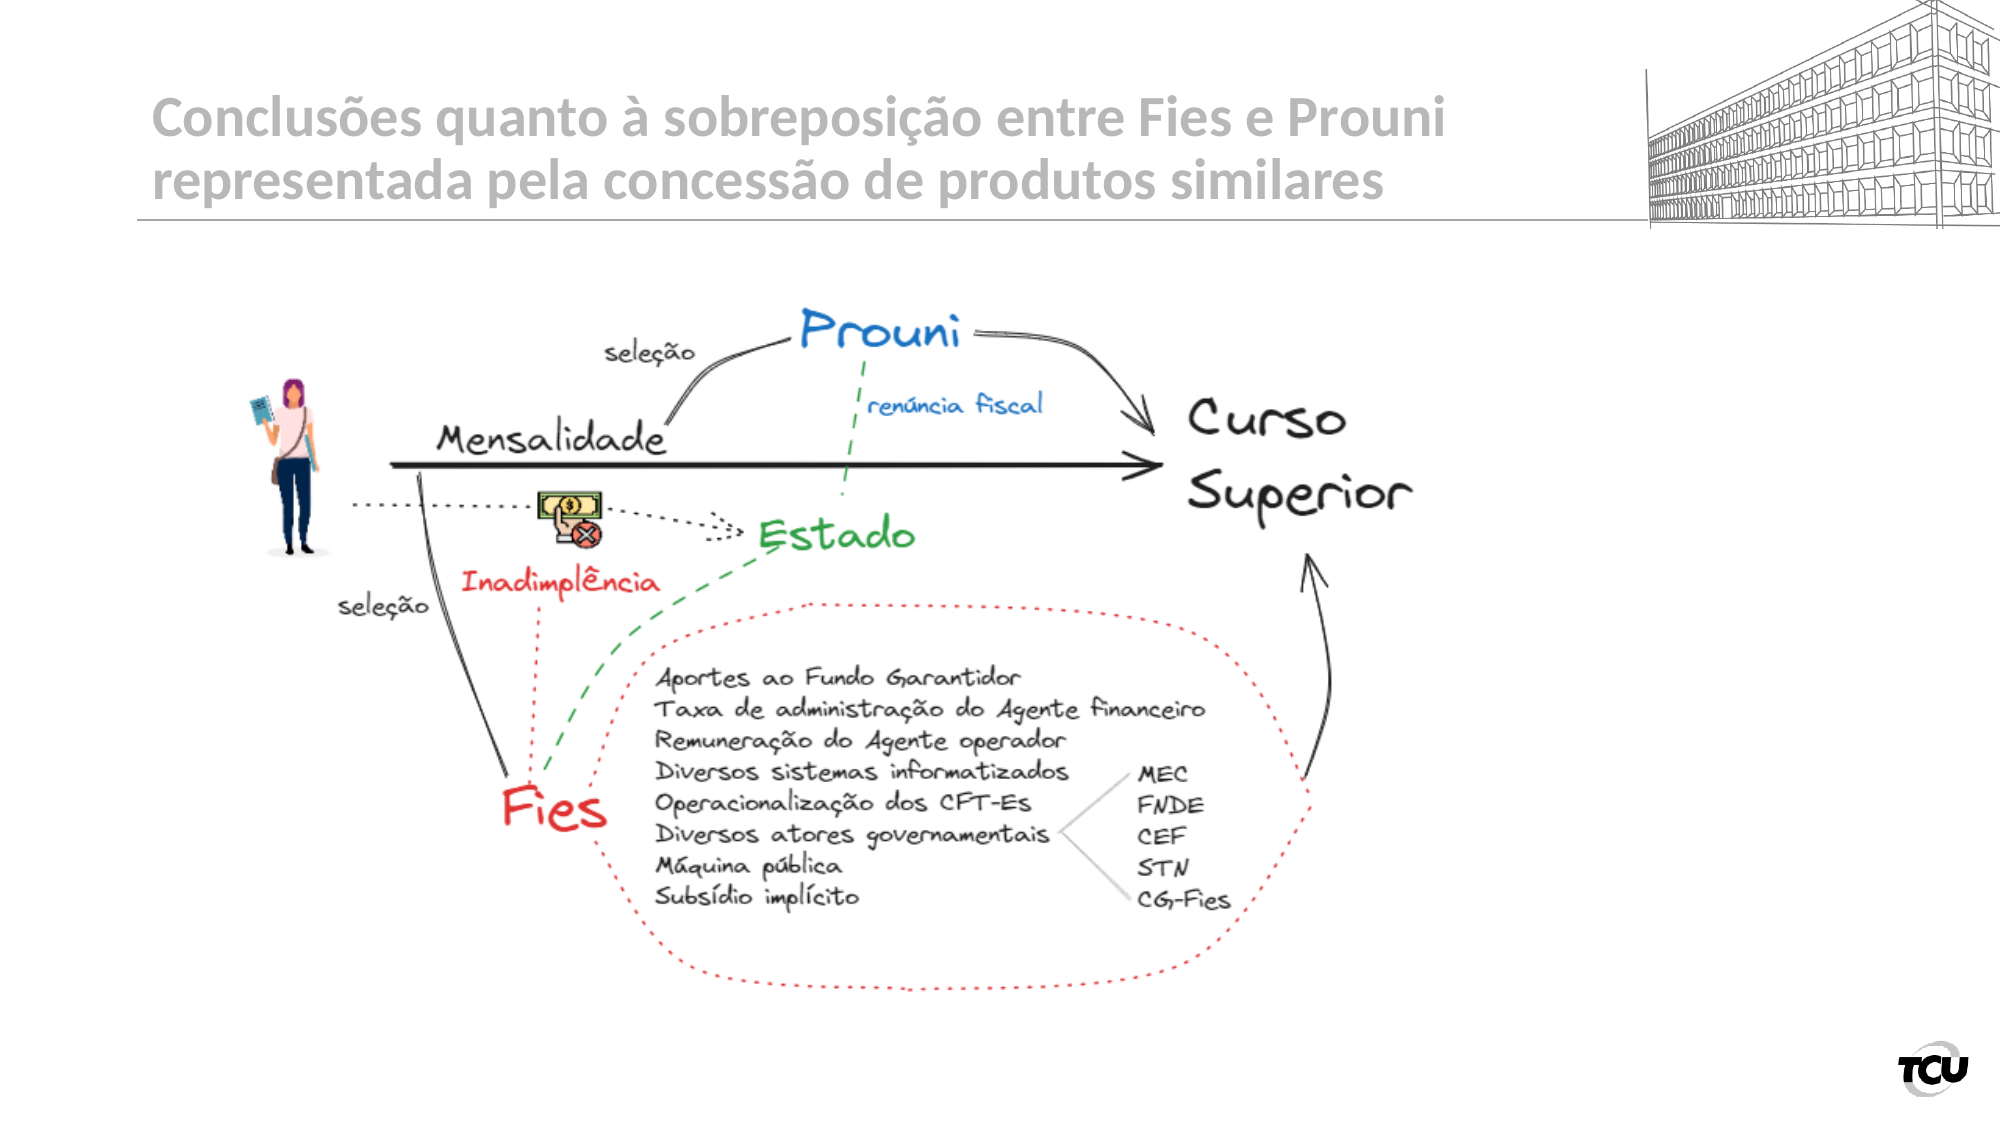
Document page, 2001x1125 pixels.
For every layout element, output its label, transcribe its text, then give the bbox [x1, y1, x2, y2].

picture [0, 0, 2000, 229]
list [200, 283, 1427, 1024]
title Conclusões quanto à sobreposição entre Fies e Prouni representada pela concessão de produtos similares [137, 35, 1642, 220]
picture [1883, 1028, 1982, 1112]
